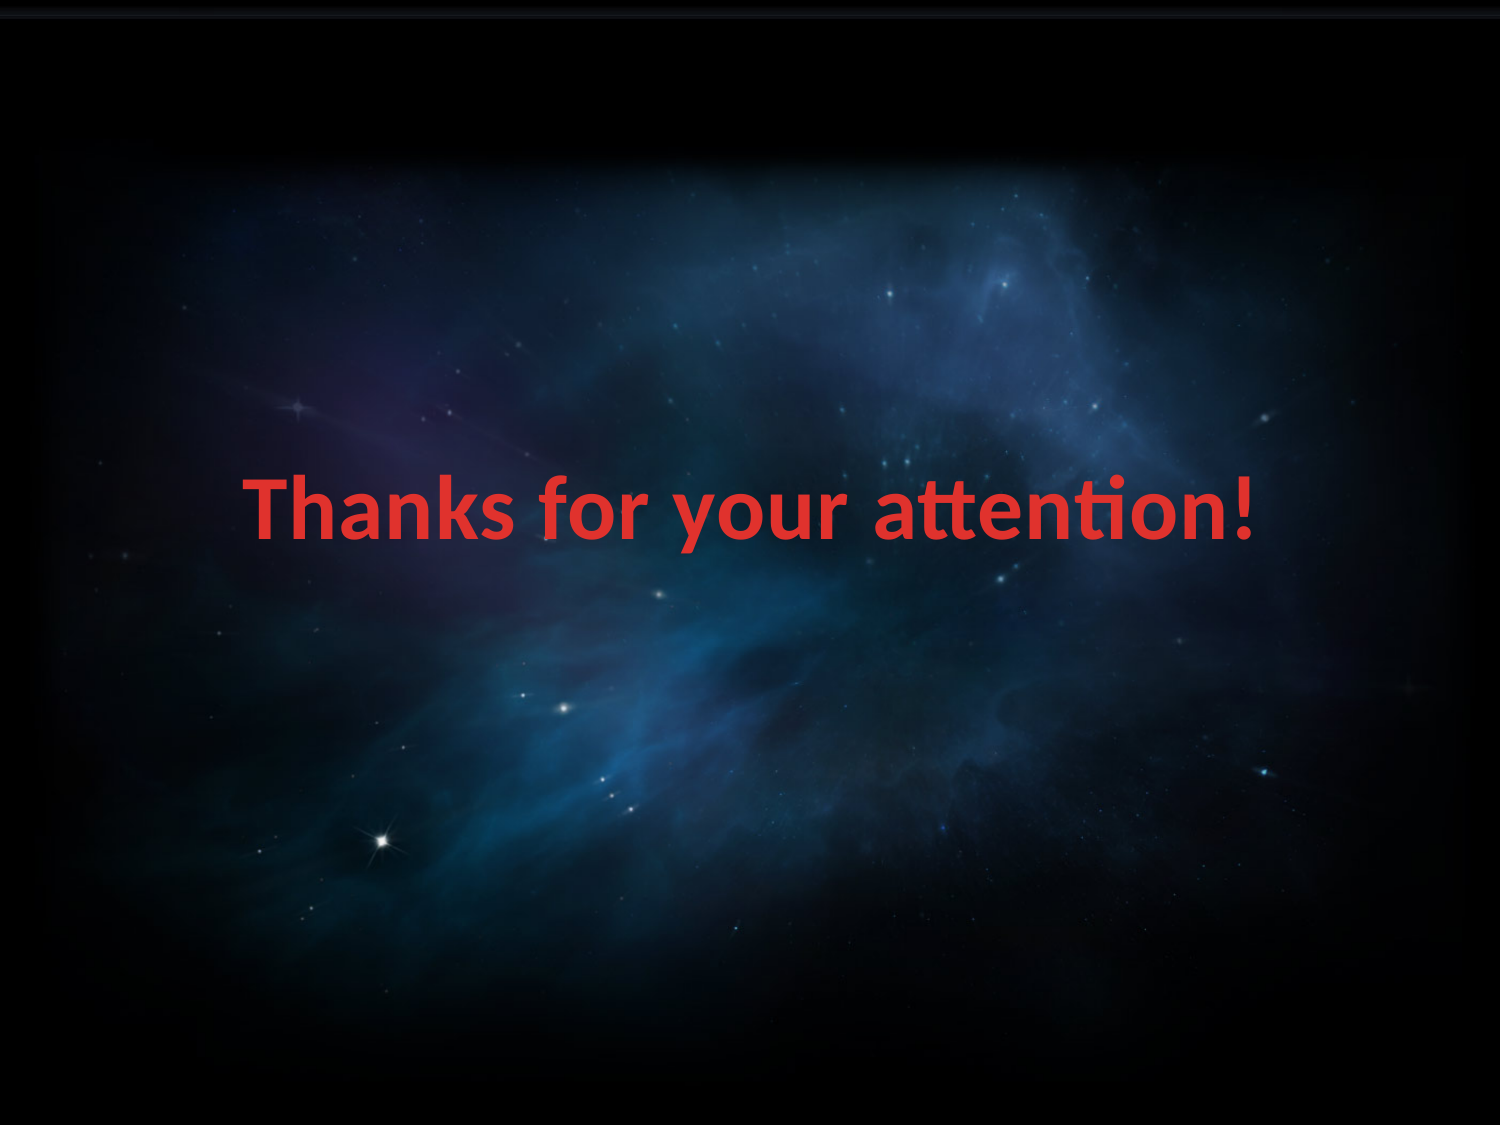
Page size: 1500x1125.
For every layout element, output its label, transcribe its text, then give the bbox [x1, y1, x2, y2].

picture [0, 0, 1500, 1125]
title Thanks for your attention! [76, 408, 1427, 597]
